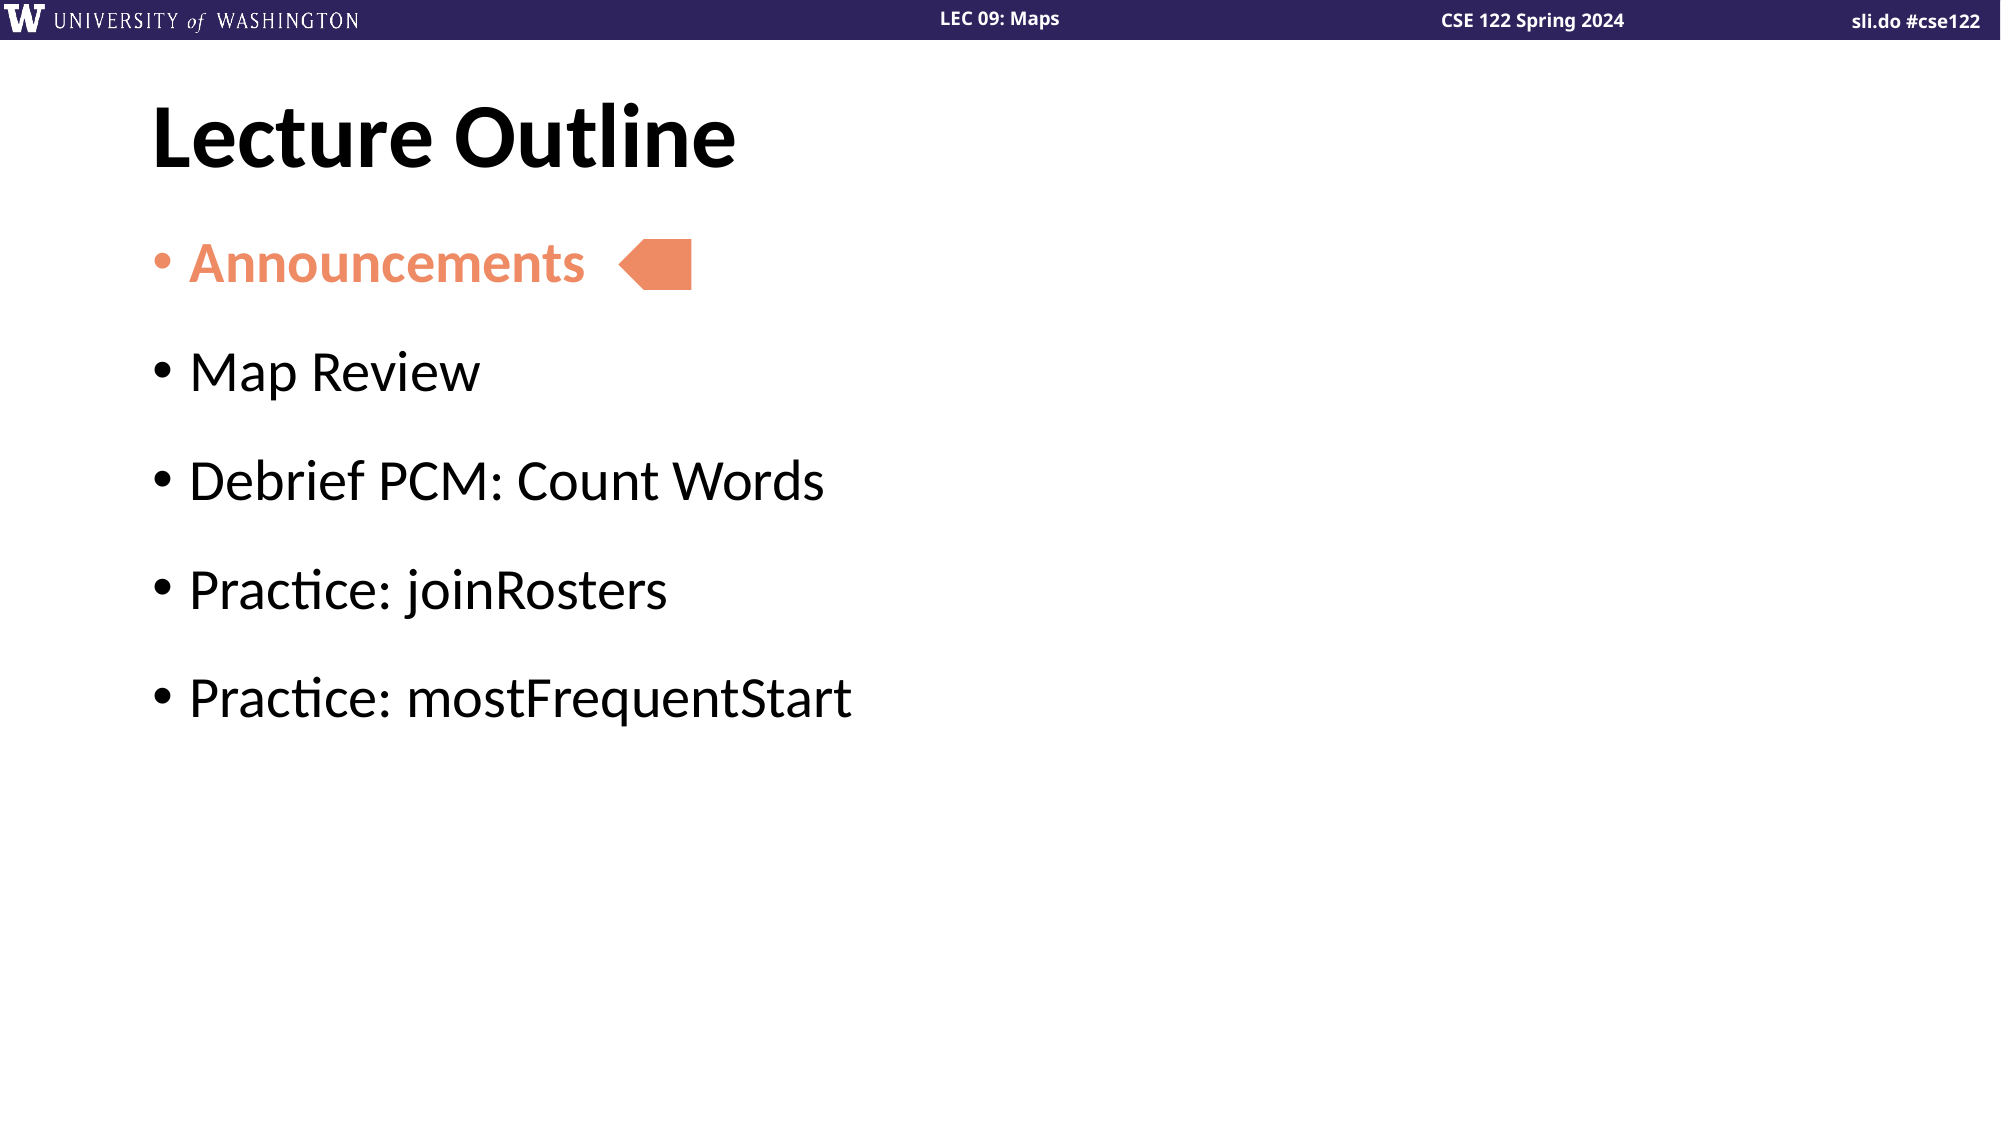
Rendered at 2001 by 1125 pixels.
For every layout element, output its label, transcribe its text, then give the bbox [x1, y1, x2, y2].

title Lecture Outline [137, 74, 1863, 200]
picture [4, 4, 358, 33]
text_box [616, 238, 693, 291]
list Announcements Map Review Debrief PCM: Count Words Practice: joinRosters Practice: mostFrequentStart [137, 224, 1863, 1014]
